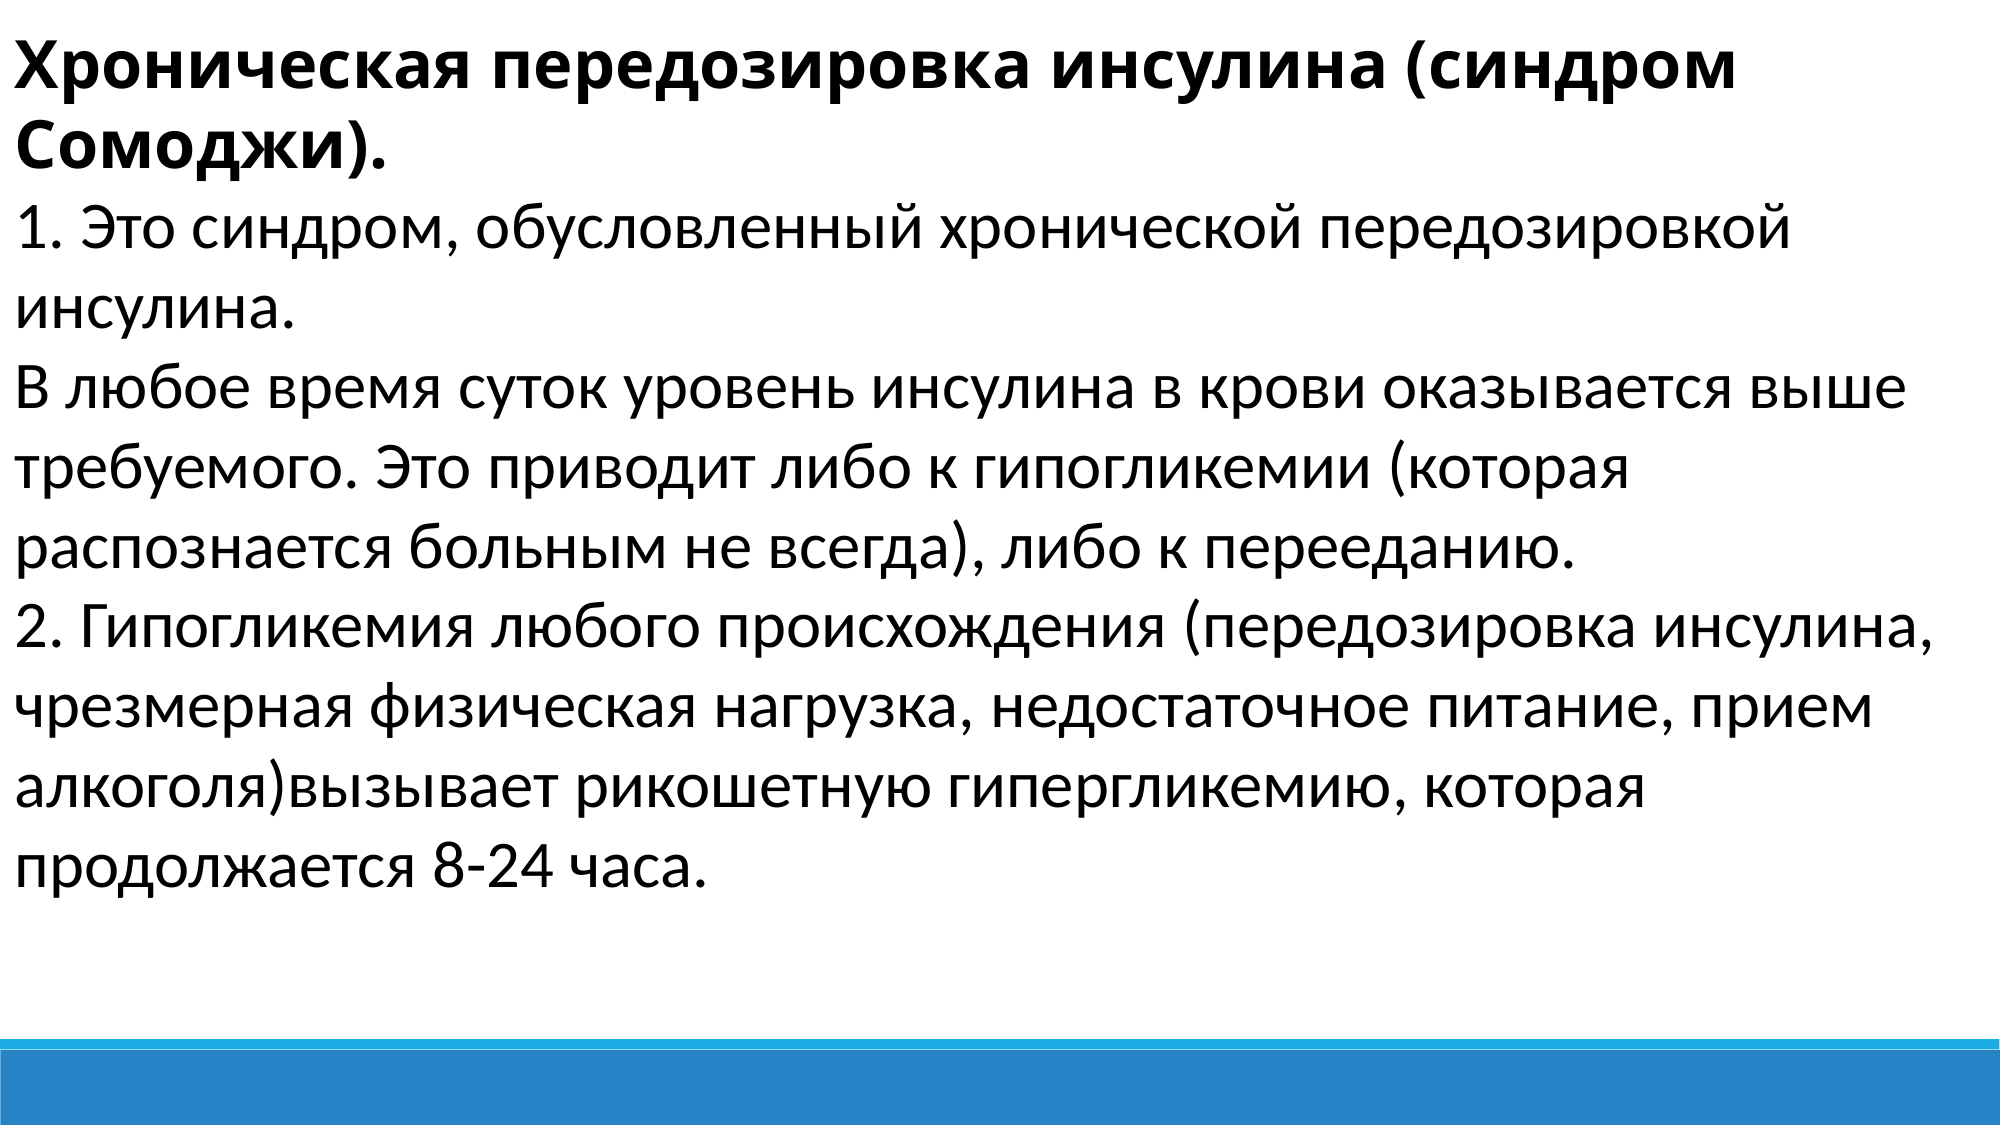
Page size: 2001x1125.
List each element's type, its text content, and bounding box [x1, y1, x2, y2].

text_box Хроническая передозировка инсулина (синдром Сомоджи). 1. Это синдром, обусловленный хронической передозировкой инсулина. В любое время суток уровень инсулина в крови оказывается выше требуемого. Это приводит либо к гипогликемии (которая распознается больным не всегда), либо к перееданию. 2. Гипогликемия любого происхождения (передозировка инсулина, чрезмерная физическая нагрузка, недостаточное питание, прием алкоголя)вызывает рикошетную гипергликемию, которая продолжается 8-24 часа. [0, 14, 2000, 909]
